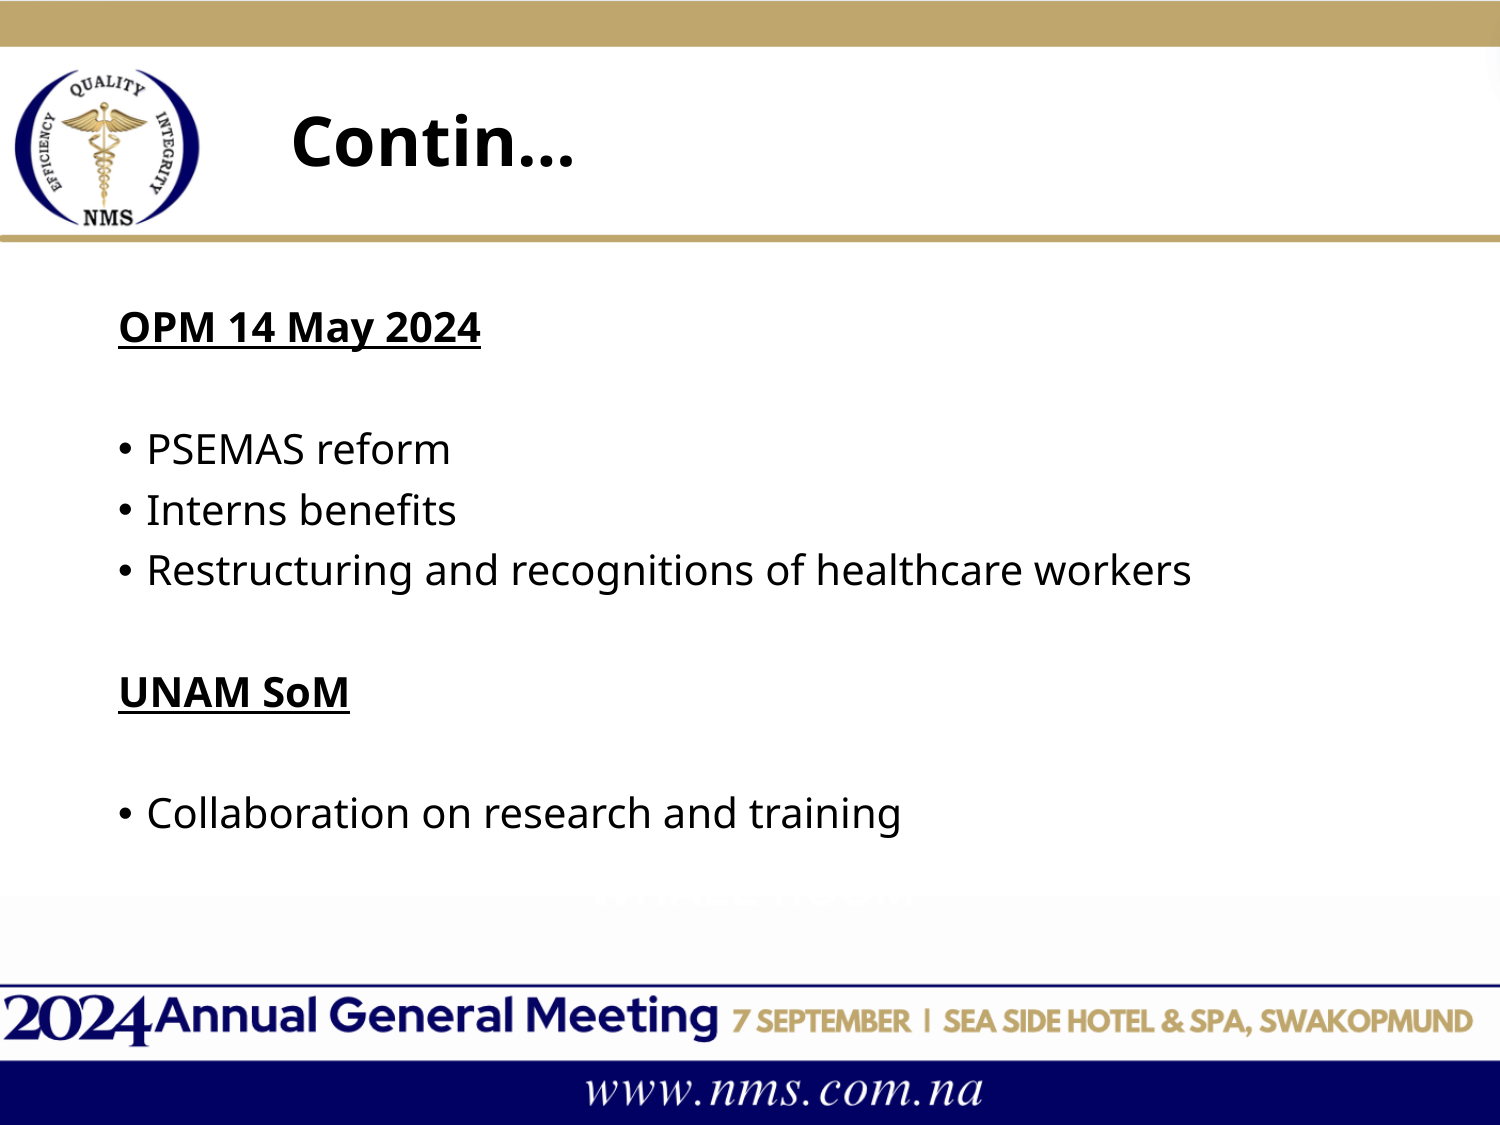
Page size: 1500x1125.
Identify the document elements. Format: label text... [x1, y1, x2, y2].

title Contin… [275, 85, 1500, 303]
picture [0, 0, 1500, 1125]
list OPM 14 May 2024 PSEMAS reform Interns benefits Restructuring and recognitions of healthcare workers UNAM SoM Collaboration on research and training [103, 299, 1397, 1014]
